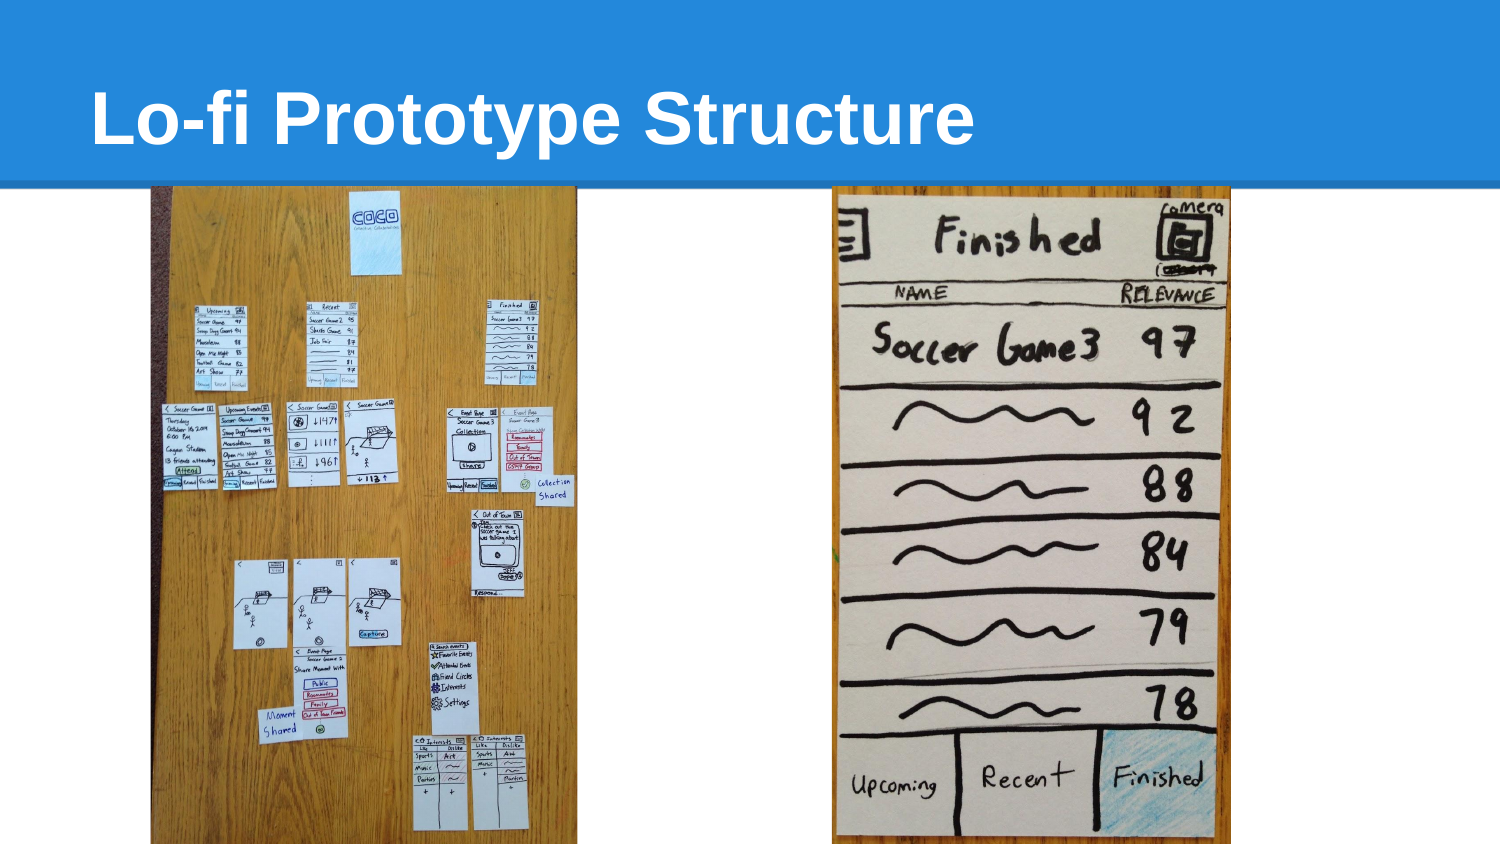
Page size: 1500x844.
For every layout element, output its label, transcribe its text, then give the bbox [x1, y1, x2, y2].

title Lo-fi Prototype Structure [75, 33, 1425, 175]
picture [831, 185, 1232, 844]
picture [150, 185, 578, 844]
